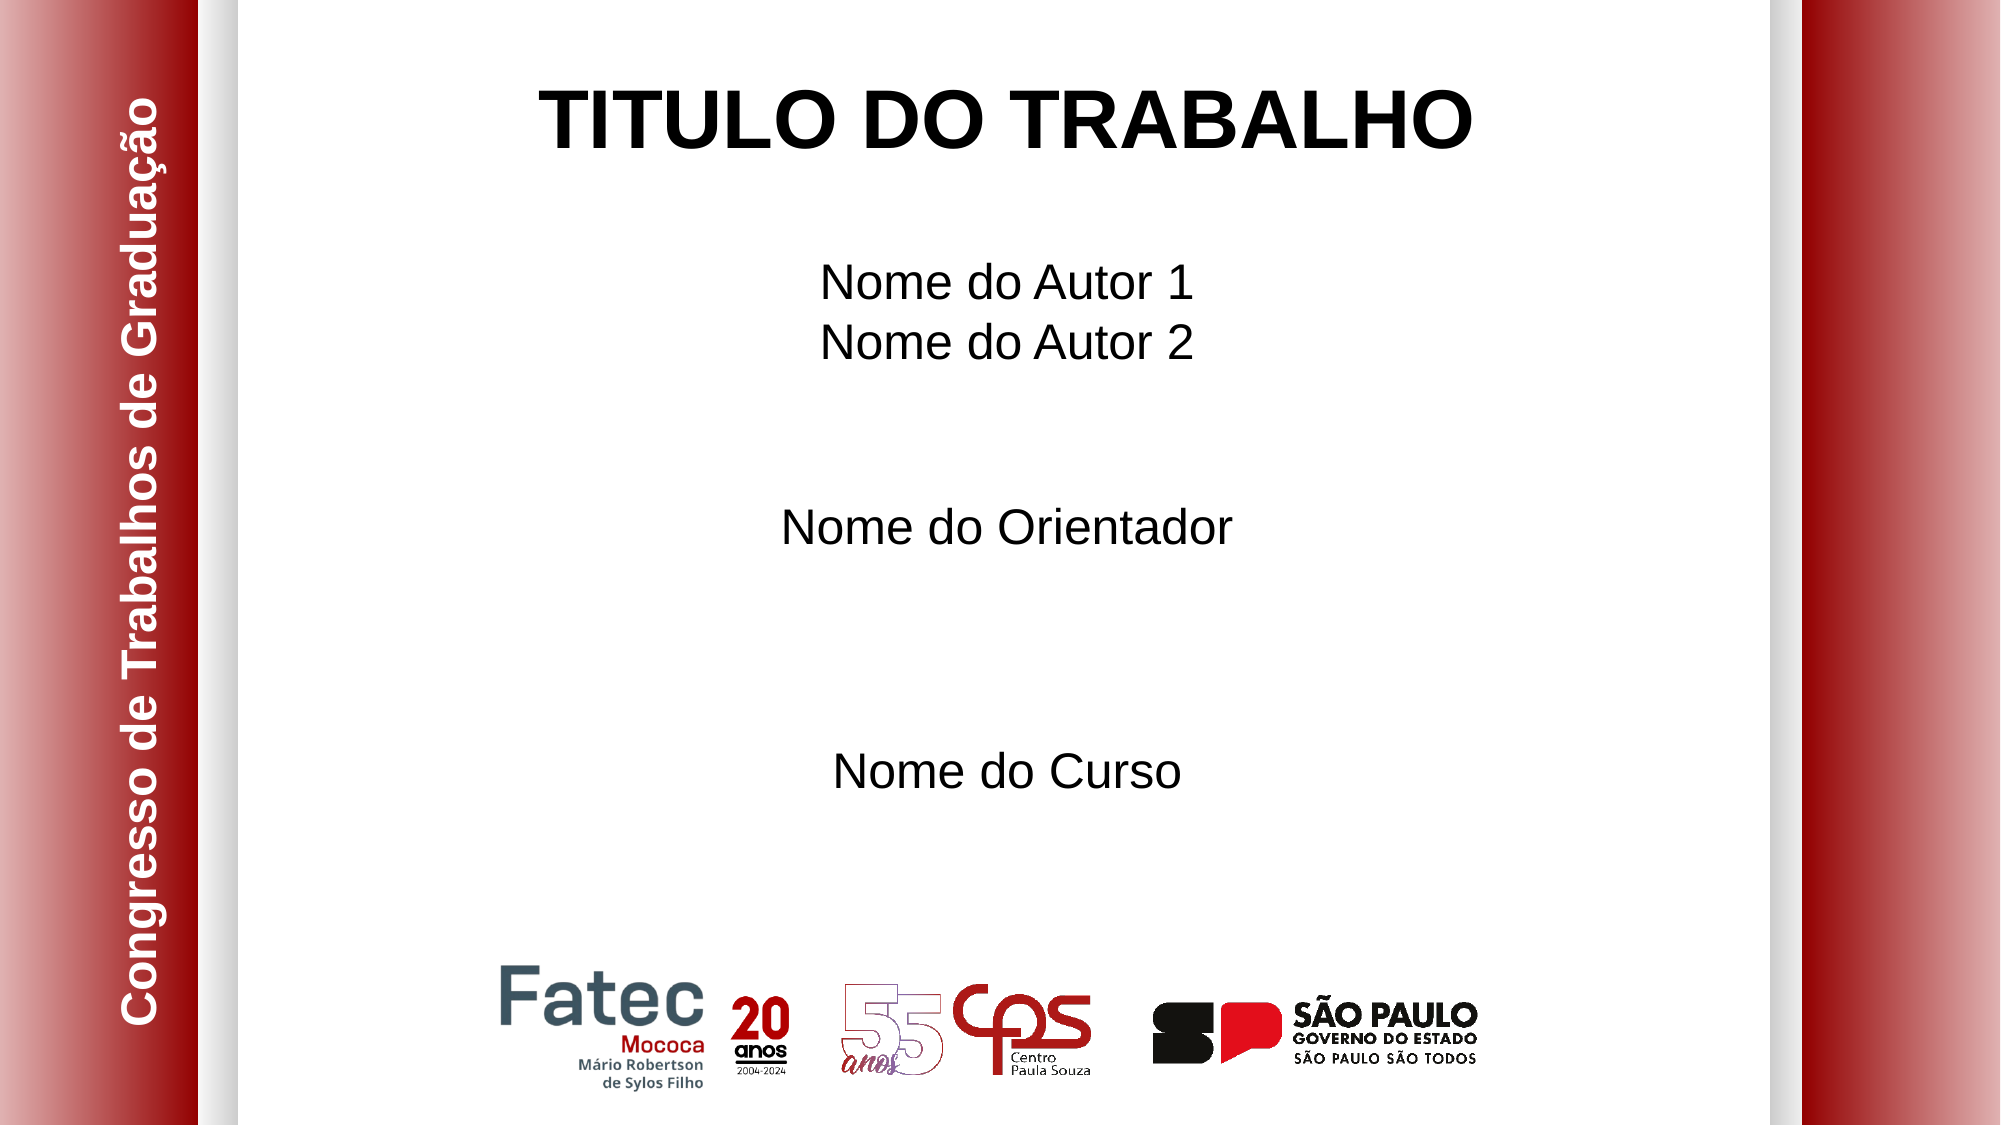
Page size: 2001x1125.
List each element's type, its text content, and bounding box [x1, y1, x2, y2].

text_box Nome do Autor 1 Nome do Autor 2 [260, 241, 1754, 377]
text_box Nome do Orientador [260, 486, 1754, 562]
text_box Nome do Curso [260, 730, 1754, 806]
picture [490, 941, 1538, 1125]
text_box TITULO DO TRABALHO [260, 57, 1754, 173]
